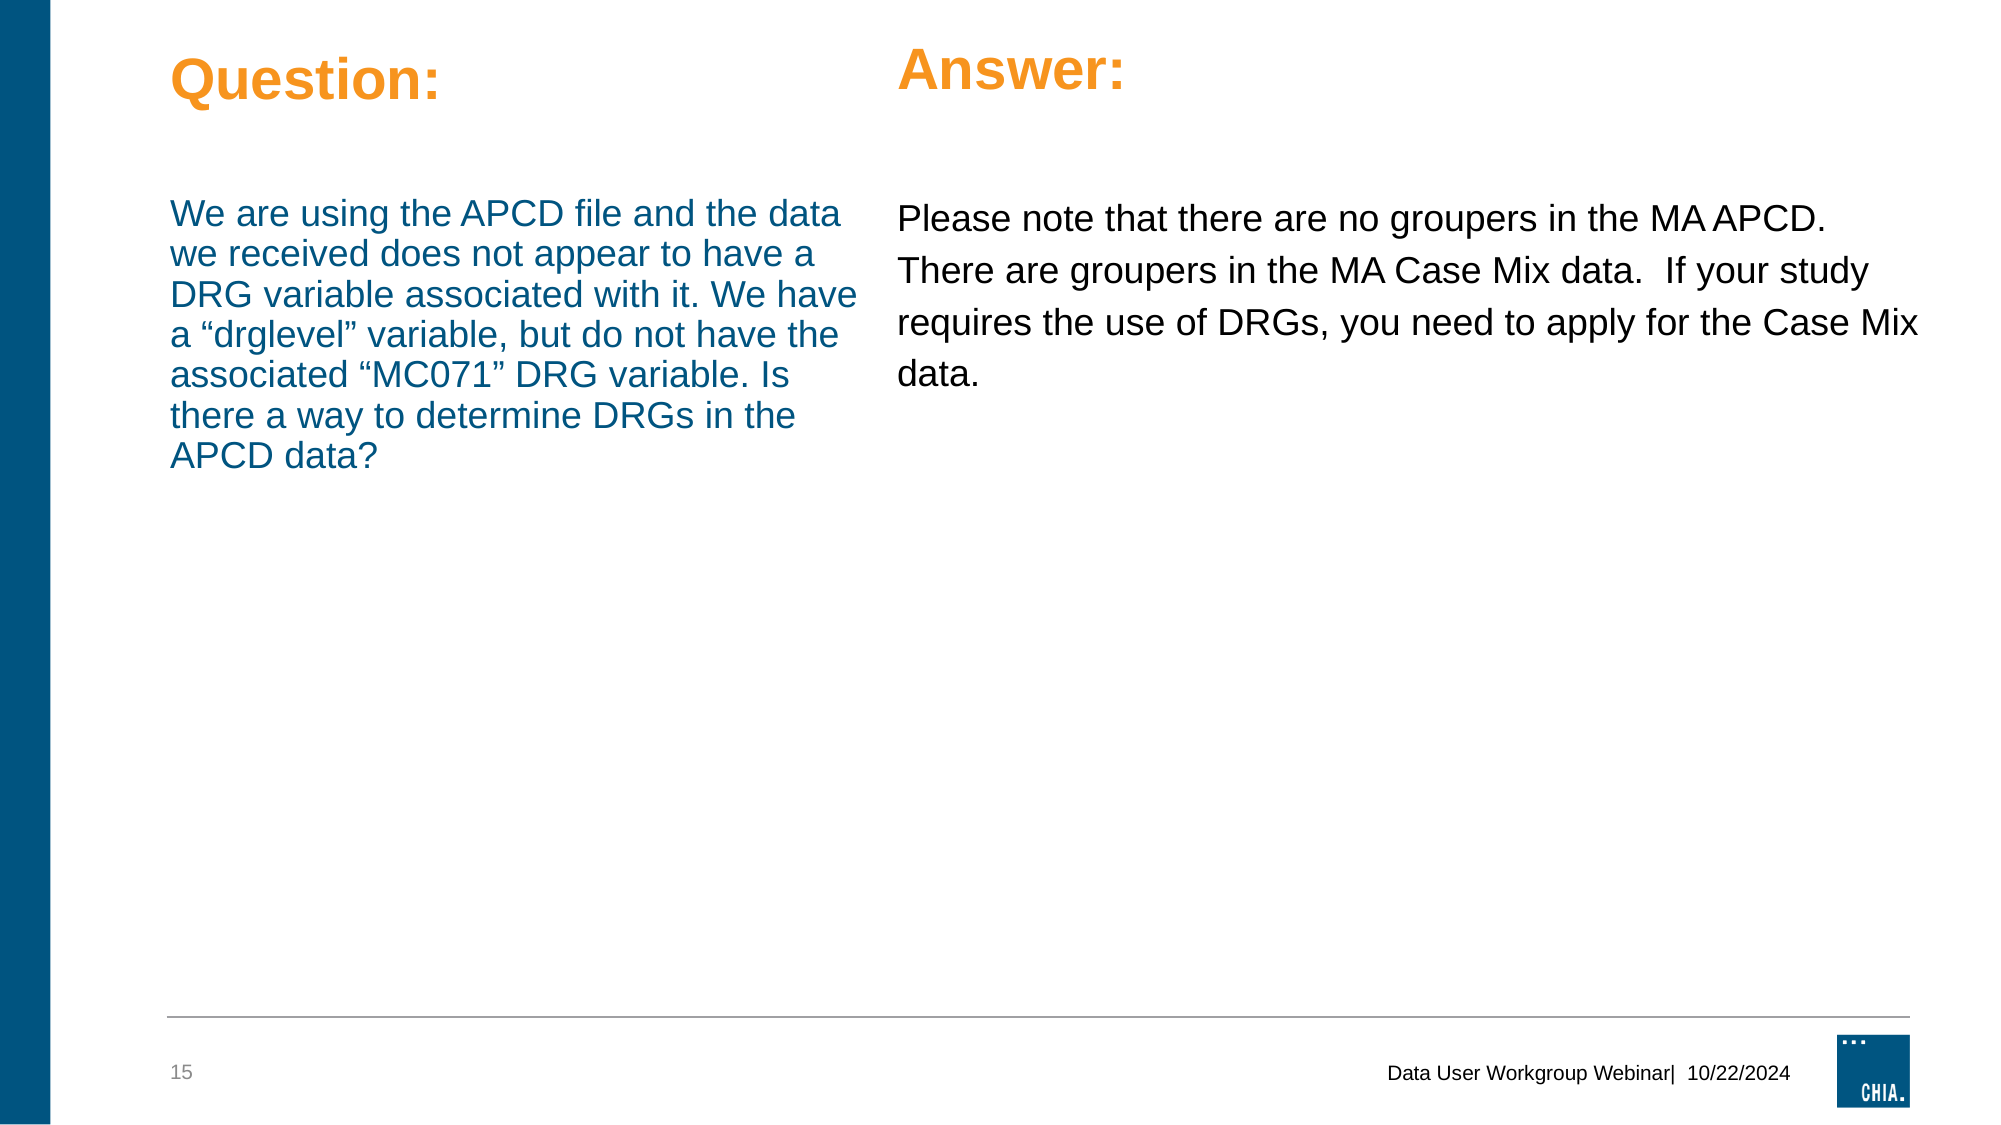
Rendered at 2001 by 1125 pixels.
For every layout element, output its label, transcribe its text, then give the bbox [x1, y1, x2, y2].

footer Data User Workgroup Webinar| 10/22/2024 [743, 1042, 1806, 1103]
text_box [0, 0, 51, 1125]
text_box Answer: Please note that there are no groupers in the MA APCD. There are groupers in the MA Case Mix data. If your study requires the use of DRGs, you need to apply for the Case Mix data. [882, 0, 1949, 402]
picture [1835, 1033, 1911, 1109]
slide_number 15 [154, 1041, 243, 1102]
text_box Question: We are using the APCD file and the data we received does not appear to have a DRG variable associated with it. We have a “drglevel” variable, but do not have the associated “MC071” DRG variable. Is there a way to determine DRGs in the APCD data? [154, 33, 883, 630]
